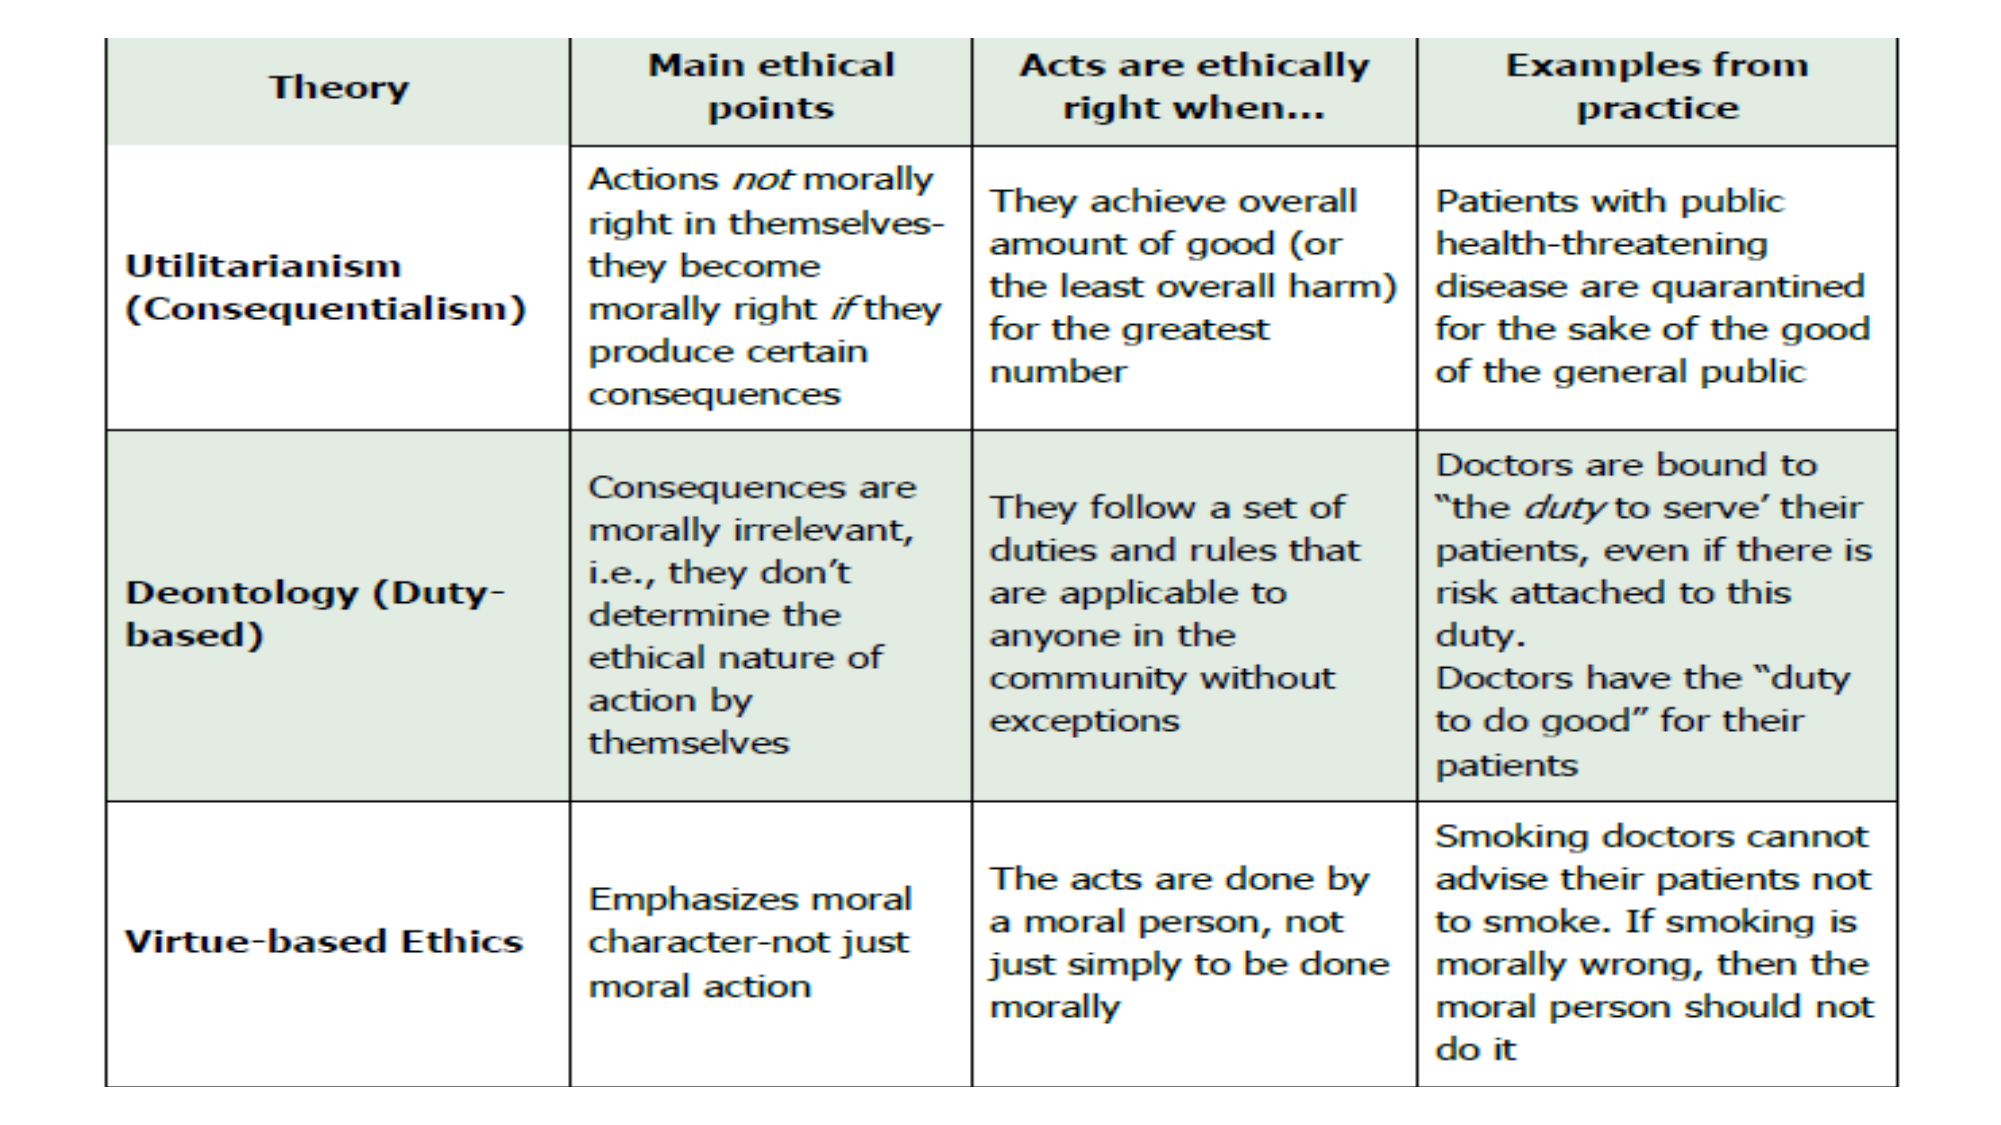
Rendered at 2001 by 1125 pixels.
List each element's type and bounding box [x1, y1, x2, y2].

list [49, 38, 1921, 1087]
